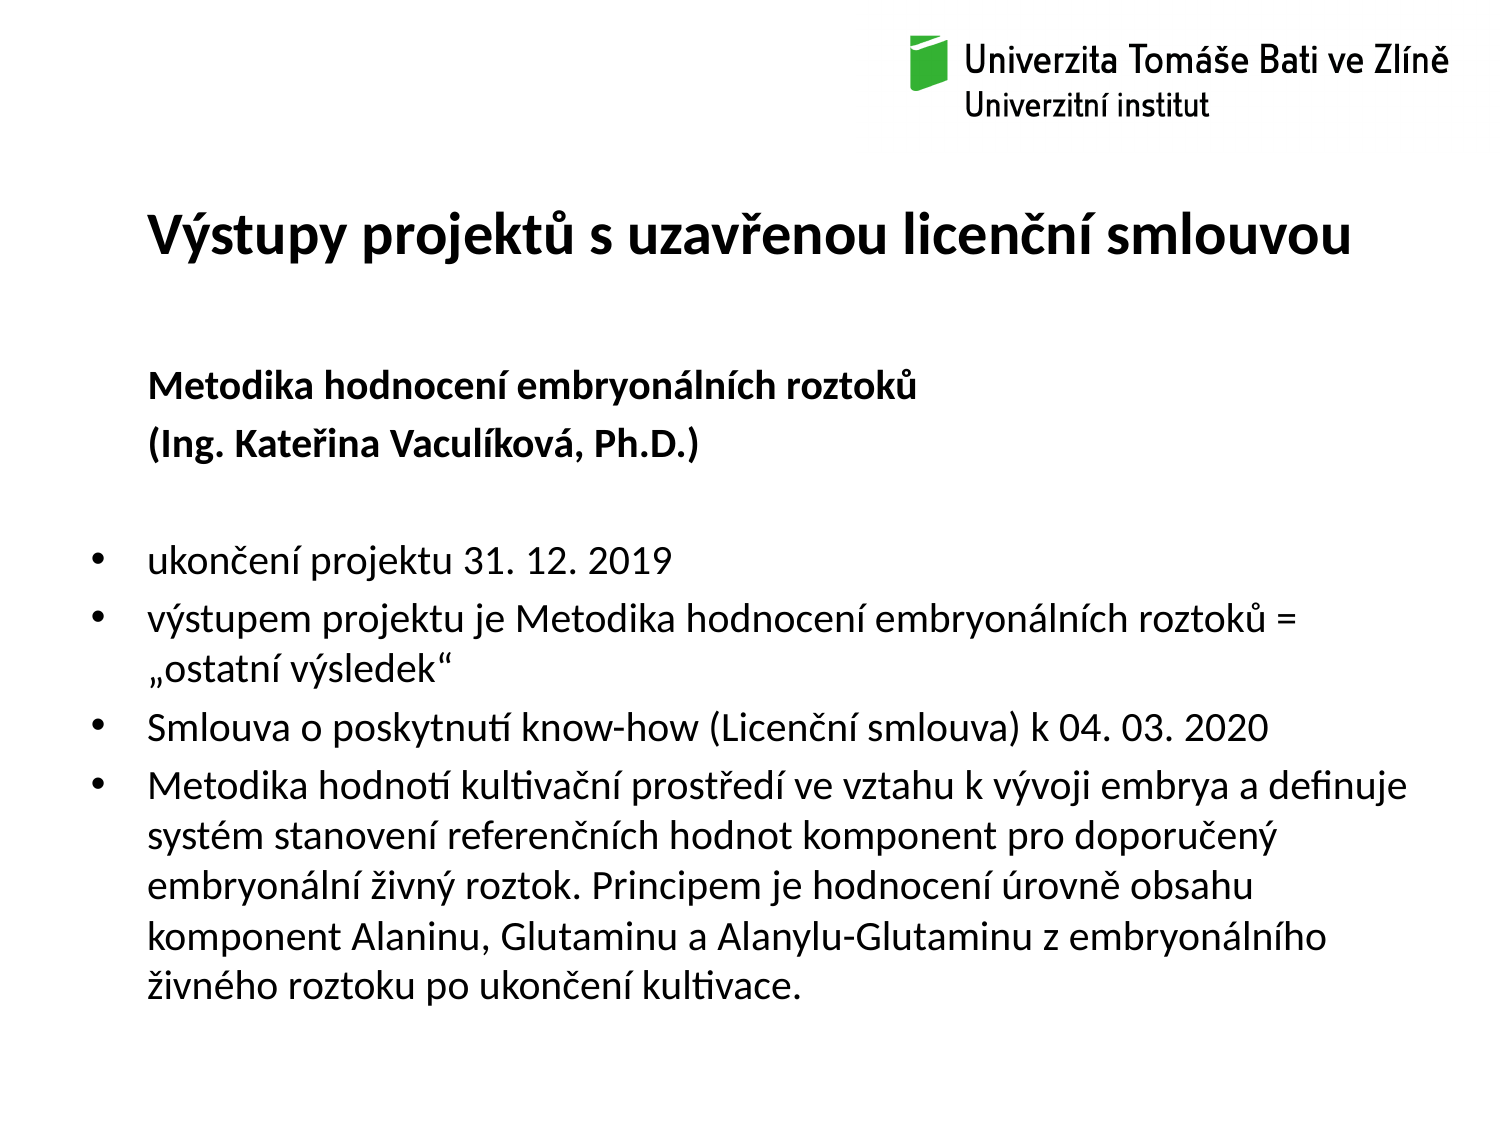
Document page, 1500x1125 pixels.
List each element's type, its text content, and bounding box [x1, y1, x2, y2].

picture [855, 0, 1500, 153]
list Metodika hodnocení embryonálních roztoků (Ing. Kateřina Vaculíková, Ph.D.) ukončení projektu 31. 12. 2019 výstupem projektu je Metodika hodnocení embryonálních roztoků = „ostatní výsledek“ Smlouva o poskytnutí know-how (Licenční smlouva) k 04. 03. 2020 Metodika hodnotí kultivační prostředí ve vztahu k vývoji embrya a definuje systém stanovení referenčních hodnot komponent pro doporučený embryonální živný roztok. Principem je hodnocení úrovně obsahu komponent Alaninu, Glutaminu a Alanylu-Glutaminu z embryonálního živného roztoku po ukončení kultivace. [75, 349, 1426, 1093]
title Výstupy projektů s uzavřenou licenční smlouvou [75, 172, 1426, 289]
